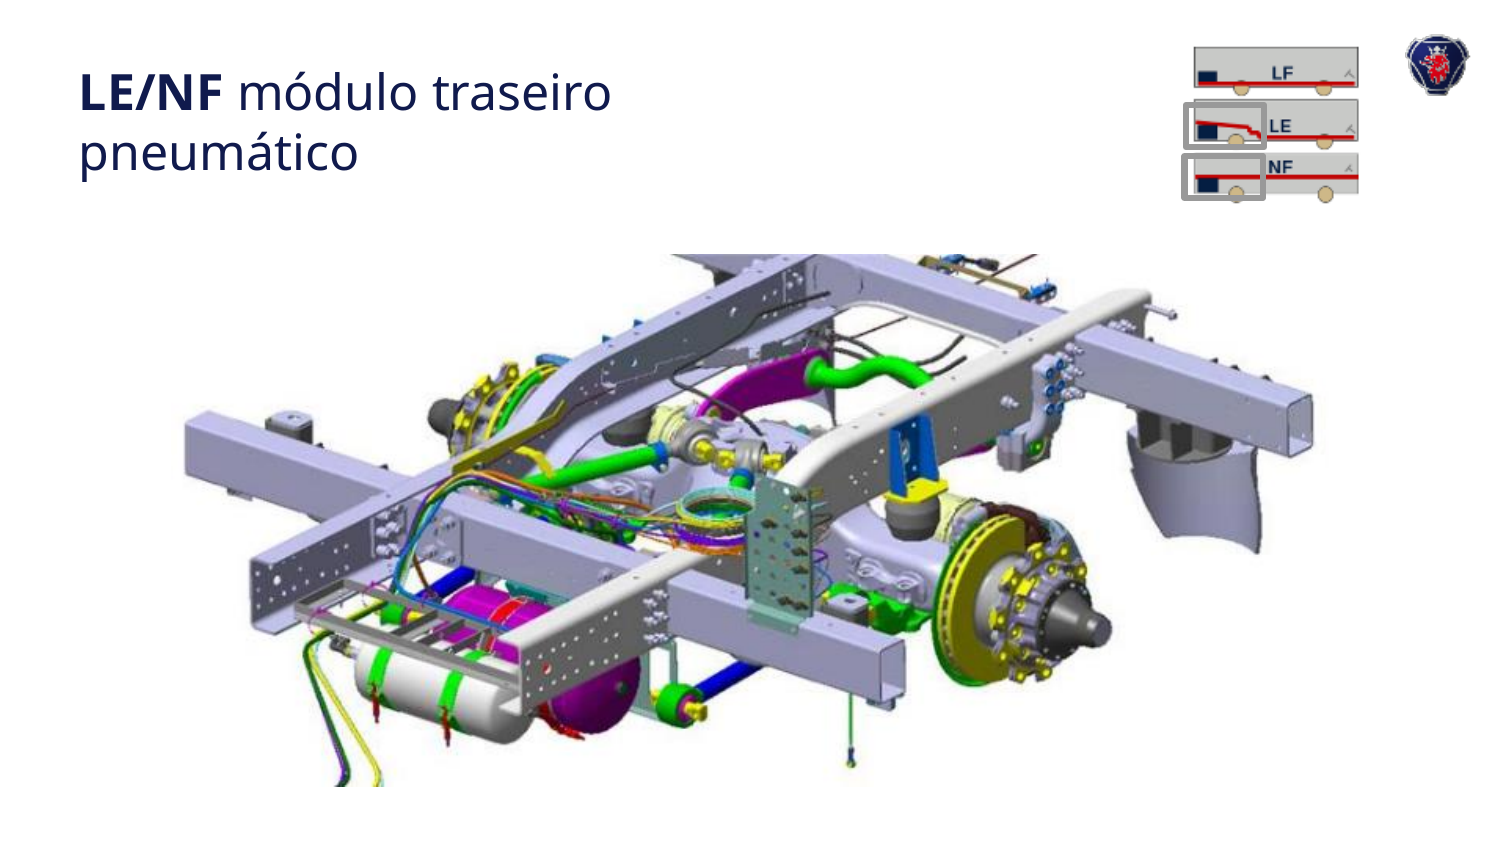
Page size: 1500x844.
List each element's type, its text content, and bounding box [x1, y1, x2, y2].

picture [1401, 32, 1475, 99]
picture [1190, 44, 1362, 205]
picture [171, 254, 1329, 788]
title LE/NF módulo traseiro pneumático [63, 45, 1188, 174]
